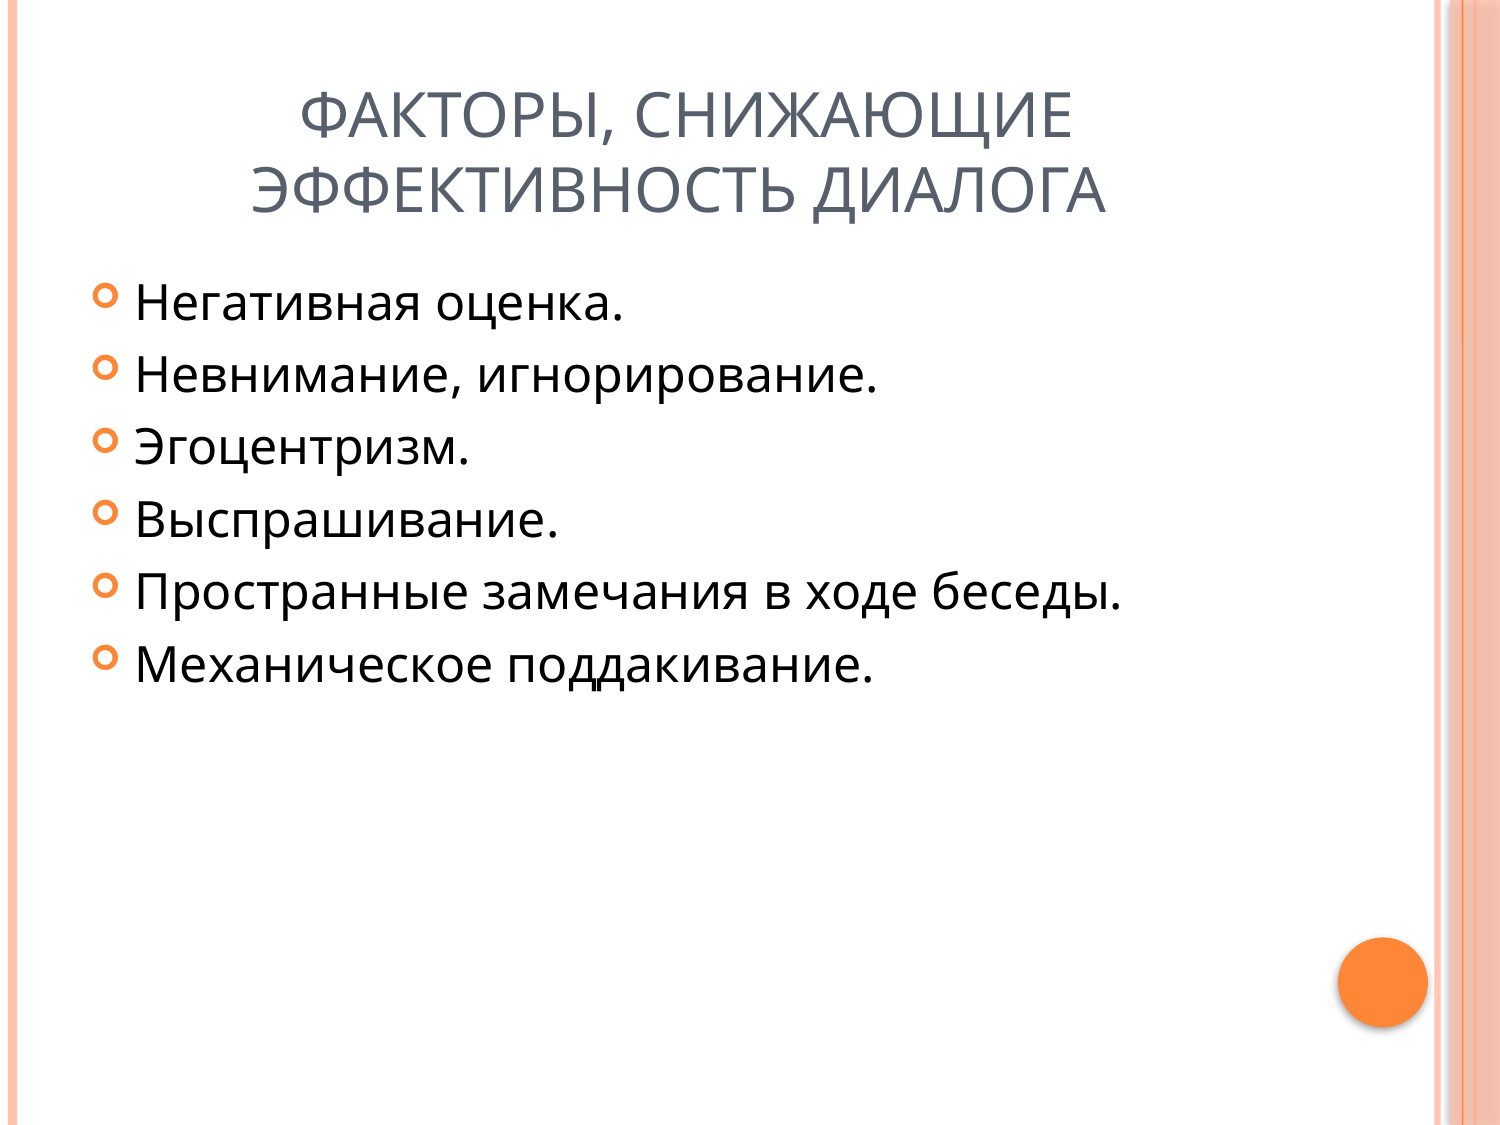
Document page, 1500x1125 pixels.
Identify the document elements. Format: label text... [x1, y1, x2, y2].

list Негативная оценка. Невнимание, игнорирование. Эгоцентризм. Выспрашивание. Пространные замечания в ходе беседы. Механическое поддакивание. [75, 262, 1300, 1062]
title Факторы, снижающие эффективность диалога [75, 45, 1300, 233]
